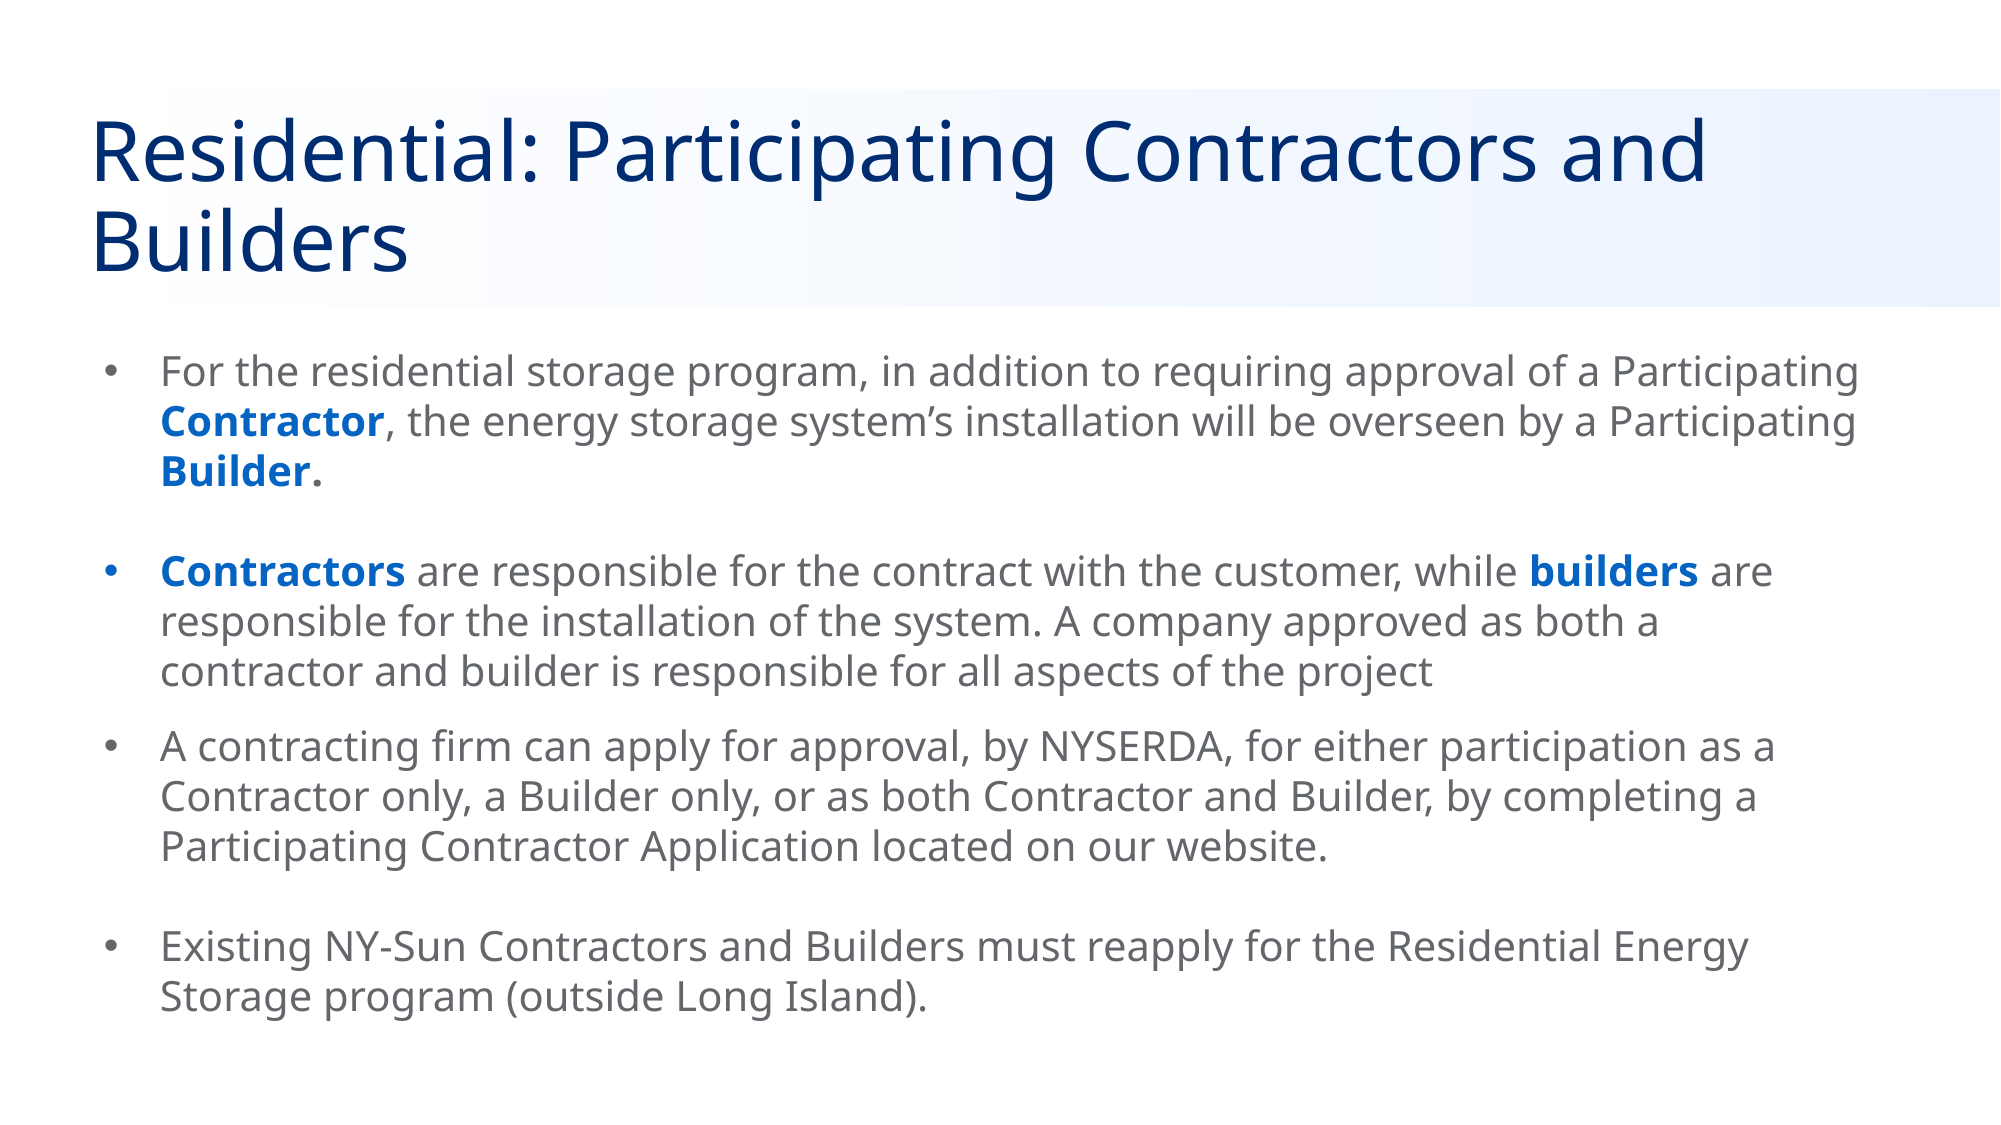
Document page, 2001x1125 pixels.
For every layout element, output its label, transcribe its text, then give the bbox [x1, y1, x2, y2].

text_box For the residential storage program, in addition to requiring approval of a Participating Contractor, the energy storage system’s installation will be overseen by a Participating Builder. Contractors are responsible for the contract with the customer, while builders are responsible for the installation of the system. A company approved as both a contractor and builder is responsible for all aspects of the project A contracting firm can apply for approval, by NYSERDA, for either participation as a Contractor only, a Builder only, or as both Contractor and Builder, by completing a Participating Contractor Application located on our website. Existing NY-Sun Contractors and Builders must reapply for the Residential Energy Storage program (outside Long Island). [88, 337, 1881, 1028]
title Residential: Participating Contractors and Builders [89, 90, 2000, 308]
list [89, 351, 1911, 1036]
